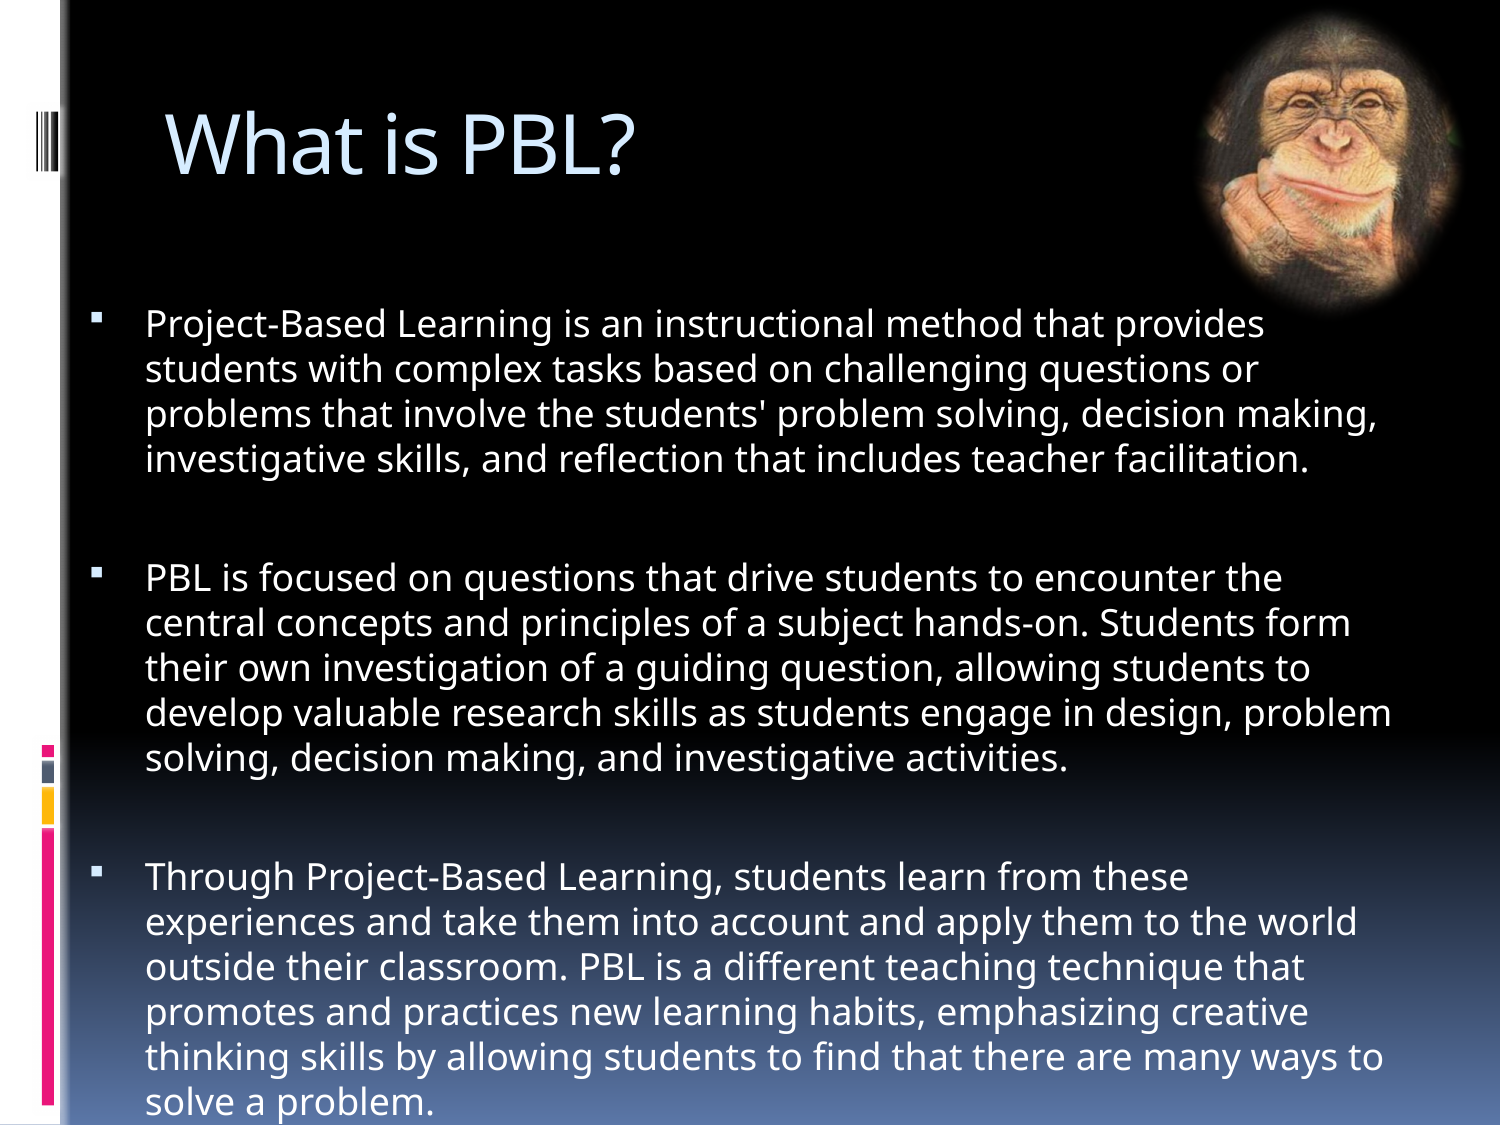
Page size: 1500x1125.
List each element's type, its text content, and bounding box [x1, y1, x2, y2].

title What is PBL? [150, 83, 1178, 234]
picture [1186, 0, 1471, 328]
list Project-Based Learning is an instructional method that provides students with complex tasks based on challenging questions or problems that involve the students' problem solving, decision making, investigative skills, and reflection that includes teacher facilitation. PBL is focused on questions that drive students to encounter the central concepts and principles of a subject hands-on. Students form their own investigation of a guiding question, allowing students to develop valuable research skills as students engage in design, problem solving, decision making, and investigative activities. Through Project-Based Learning, students learn from these experiences and take them into account and apply them to the world outside their classroom. PBL is a different teaching technique that promotes and practices new learning habits, emphasizing creative thinking skills by allowing students to find that there are many ways to solve a problem. [62, 292, 1425, 1125]
